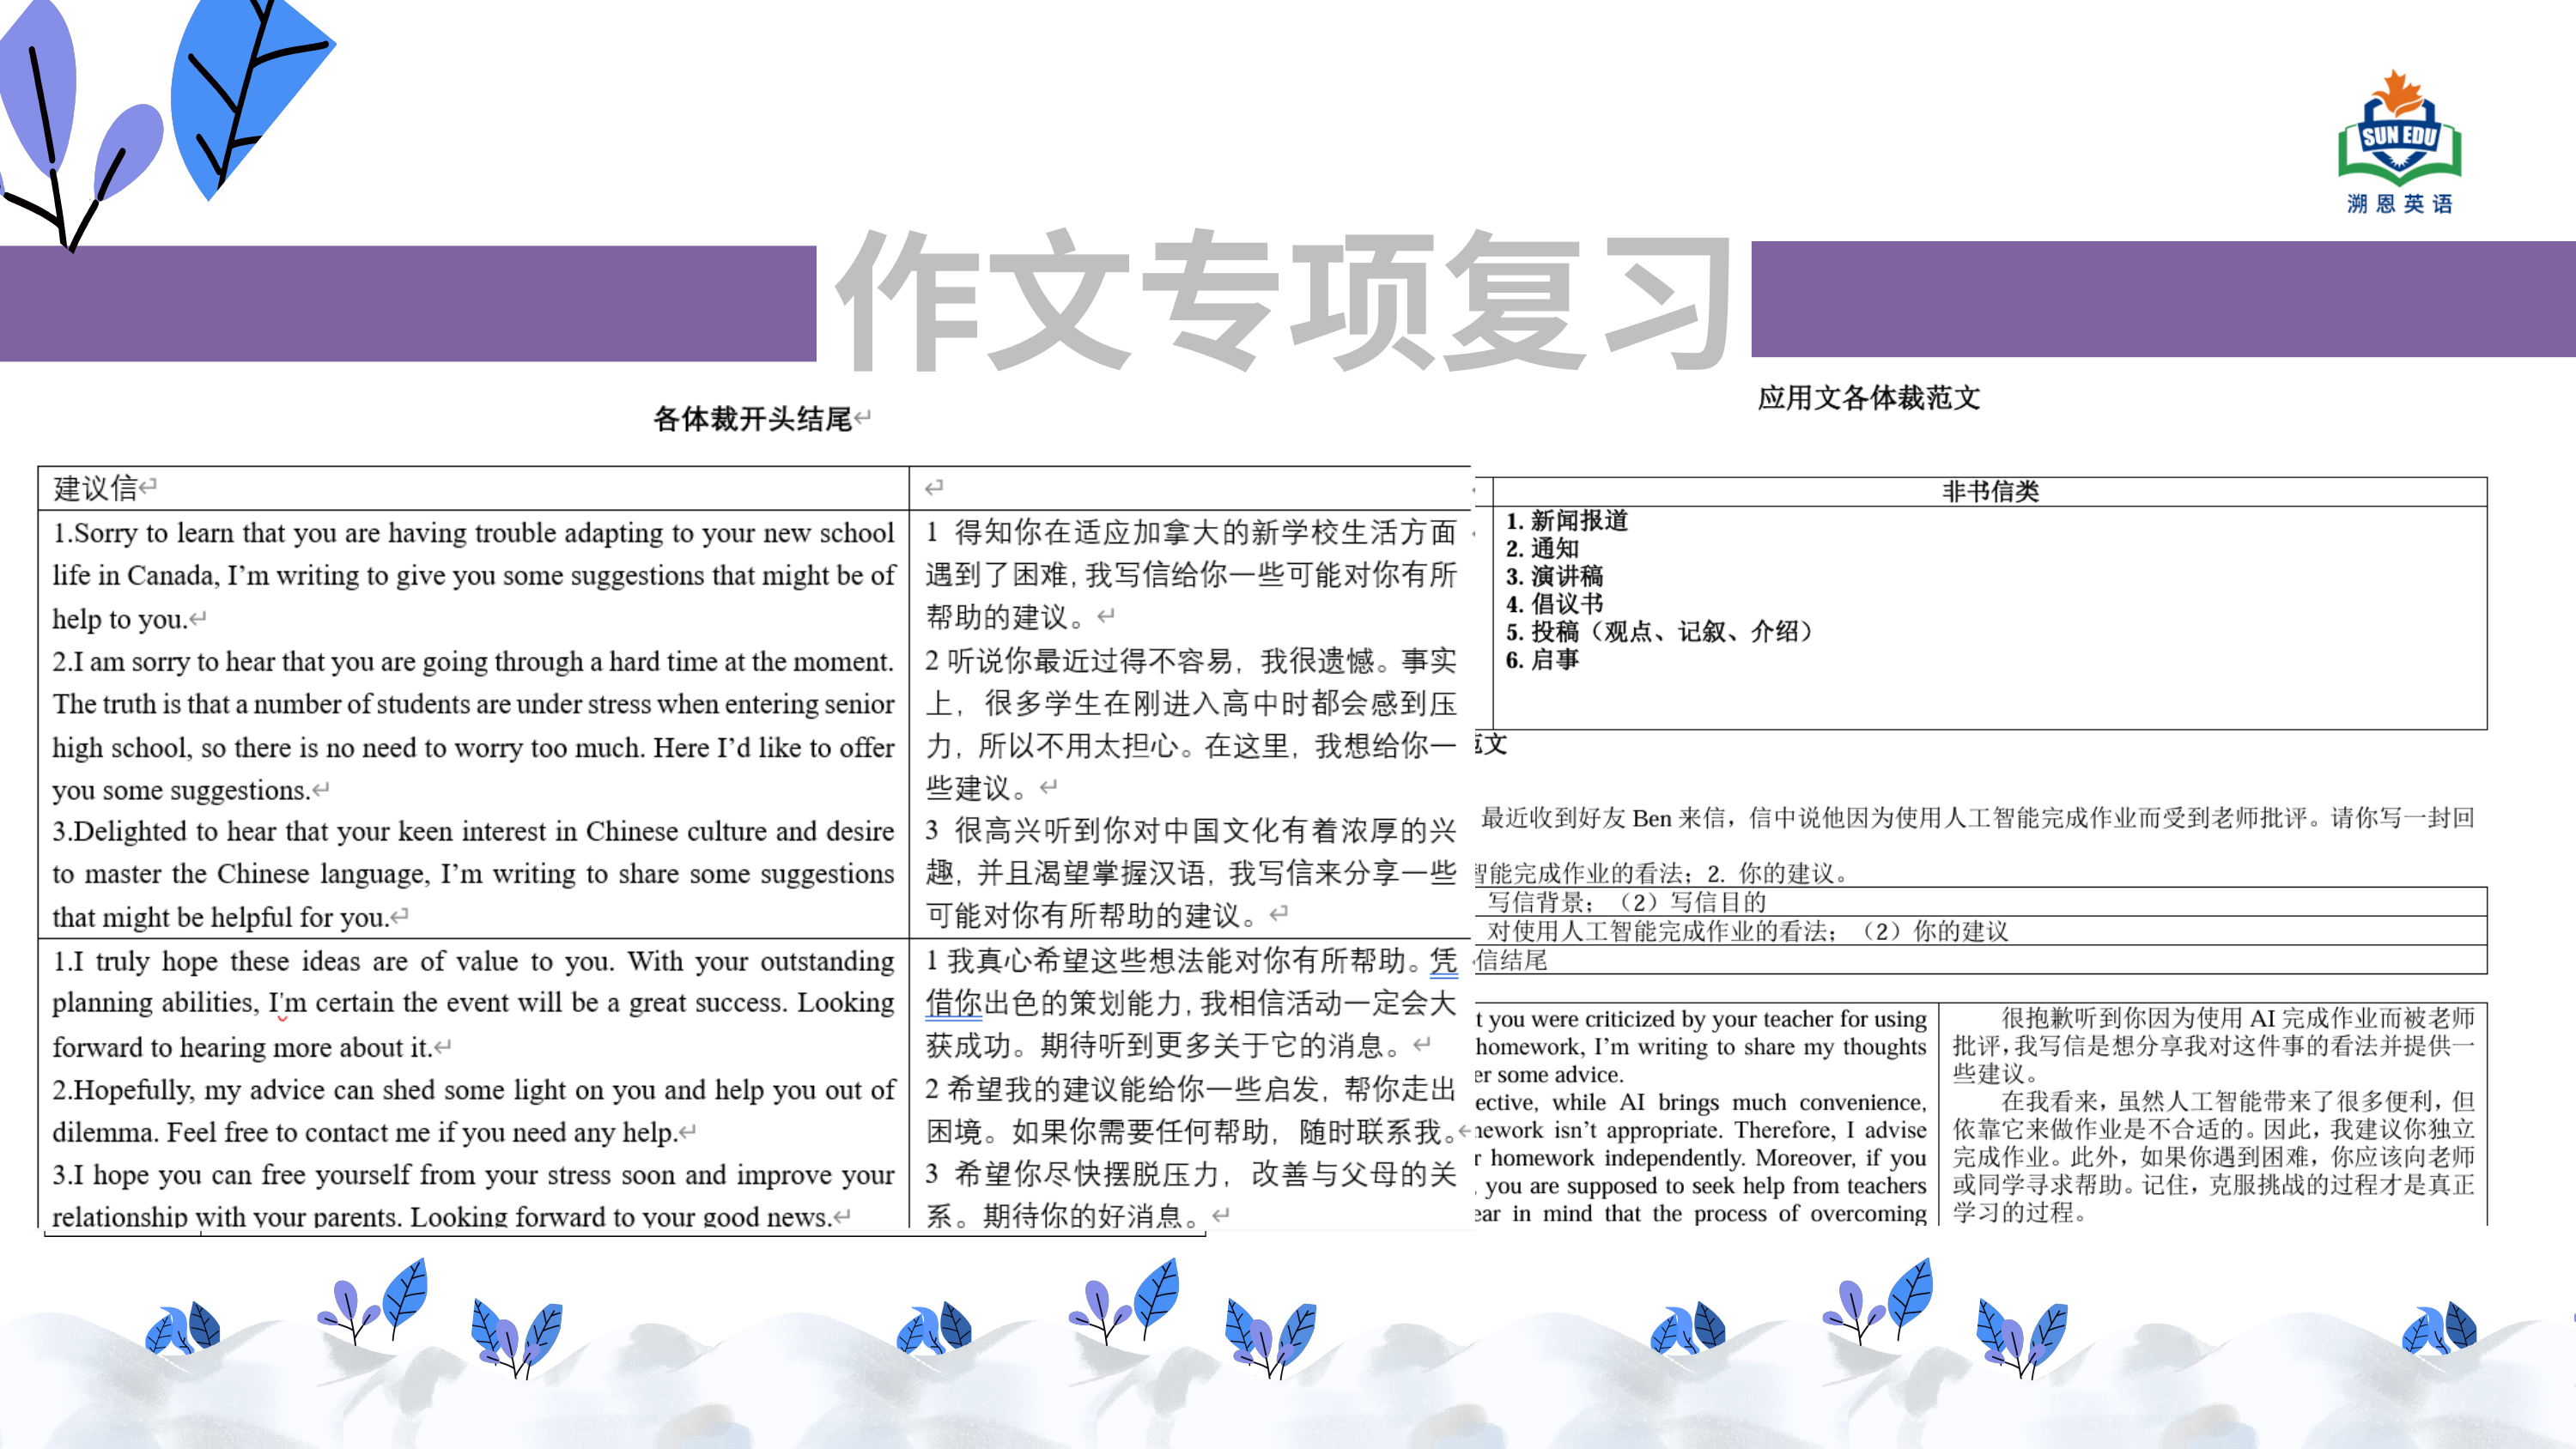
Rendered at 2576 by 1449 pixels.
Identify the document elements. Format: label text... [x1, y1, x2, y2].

text_box [0, 246, 817, 362]
text_box 作文专项复习 [818, 200, 2576, 396]
text_box [0, 0, 337, 300]
picture [2327, 65, 2476, 200]
picture [33, 379, 2493, 1237]
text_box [0, 1258, 2576, 1449]
